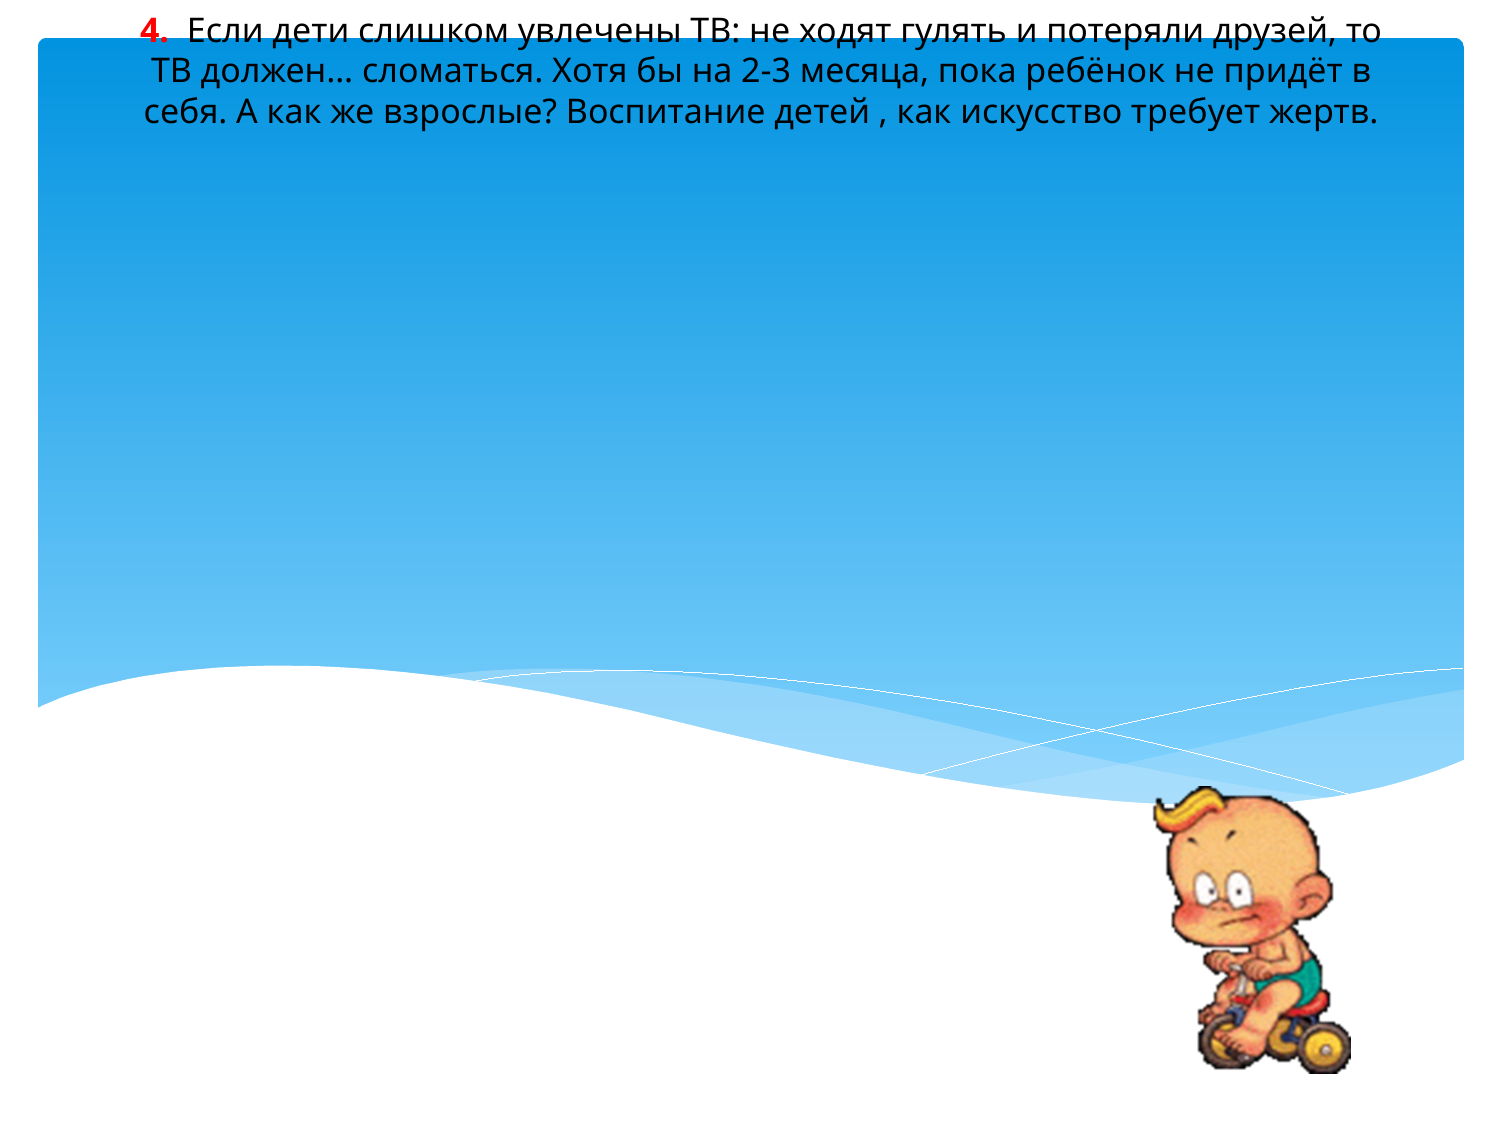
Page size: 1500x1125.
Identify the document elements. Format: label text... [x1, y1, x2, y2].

picture [1151, 786, 1351, 1075]
title 4. Если дети слишком увлечены ТВ: не ходят гулять и потеряли друзей, то ТВ должен… сломаться. Хотя бы на 2-3 месяца, пока ребёнок не придёт в себя. А как же взрослые? Воспитание детей , как искусство требует жертв. [123, 0, 1399, 211]
